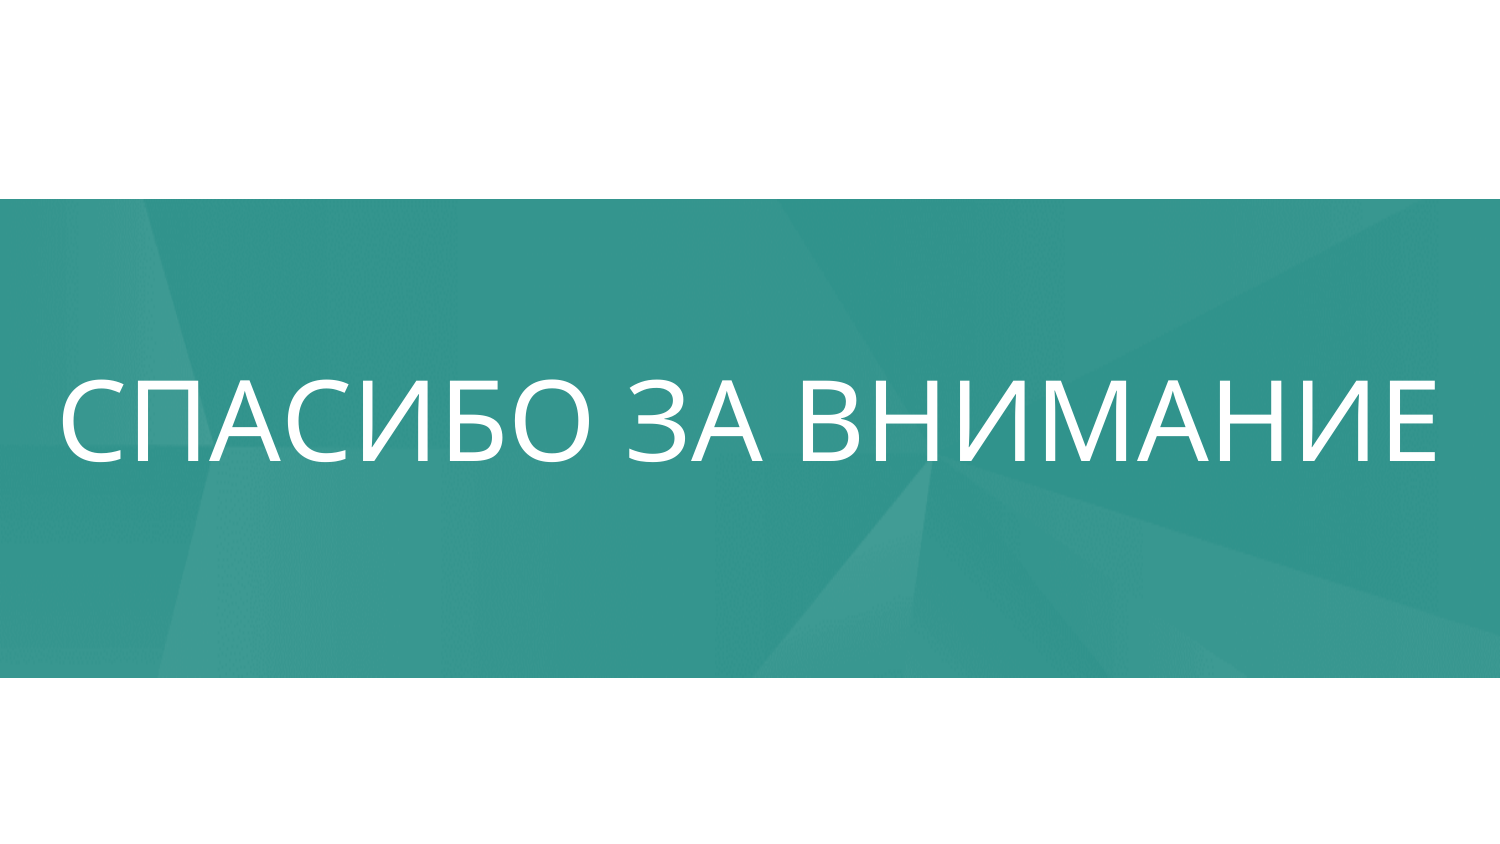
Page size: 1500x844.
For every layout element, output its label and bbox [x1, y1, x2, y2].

picture [0, 199, 1500, 678]
